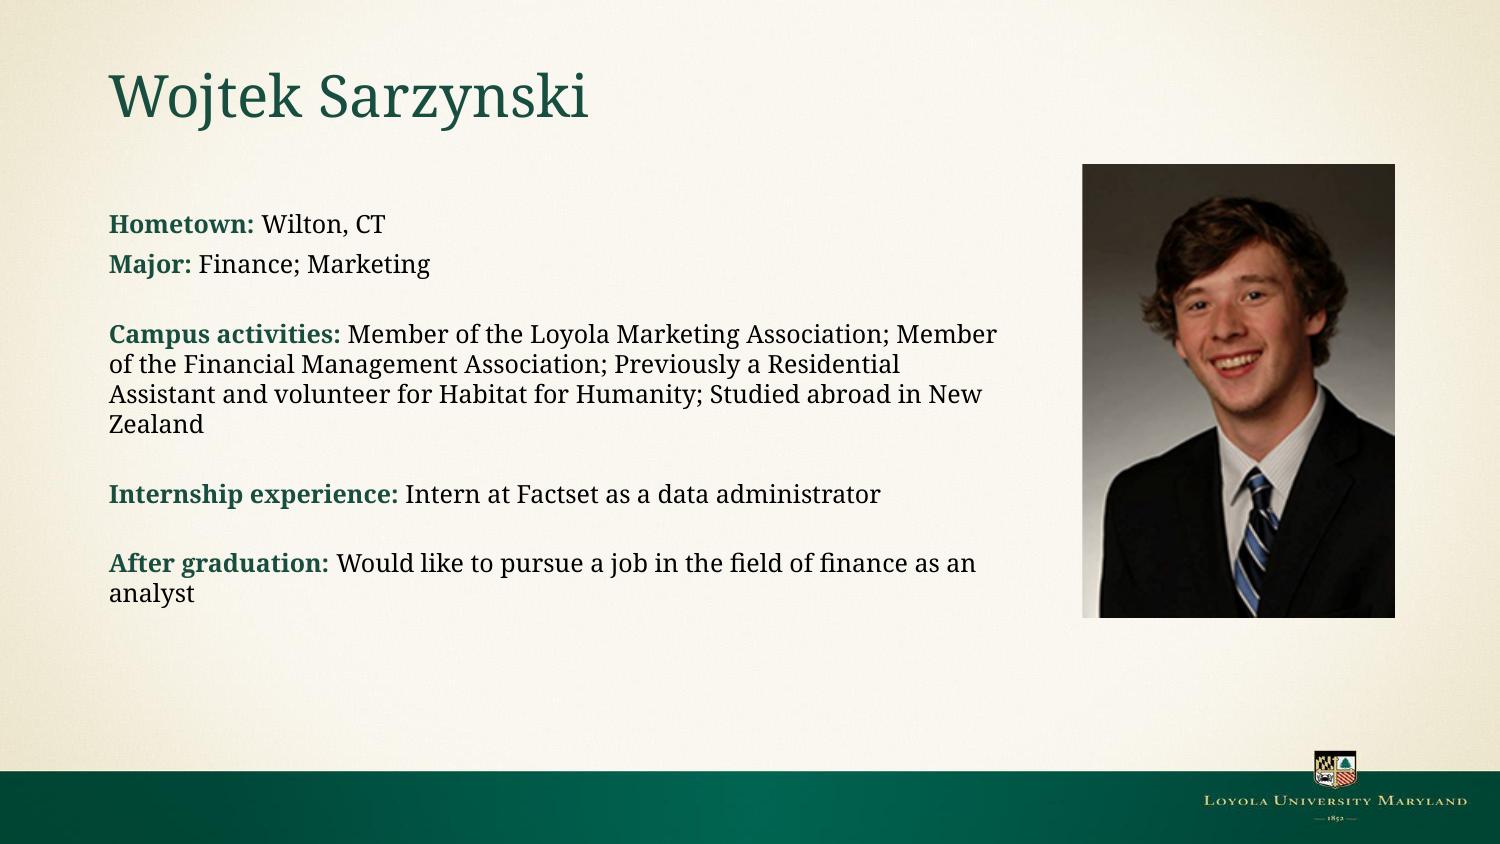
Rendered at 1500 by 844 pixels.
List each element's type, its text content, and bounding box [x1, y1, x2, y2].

text_box Hometown: Wilton, CT Major: Finance; Marketing Campus activities: Member of the Loyola Marketing Association; Member of the Financial Management Association; Previously a Residential Assistant and volunteer for Habitat for Humanity; Studied abroad in New Zealand Internship experience: Intern at Factset as a data administrator After graduation: Would like to pursue a job in the field of finance as an analyst [93, 164, 1023, 653]
picture [0, 0, 1500, 844]
title Wojtek Sarzynski [93, 23, 1500, 165]
text_box [1082, 164, 1395, 618]
